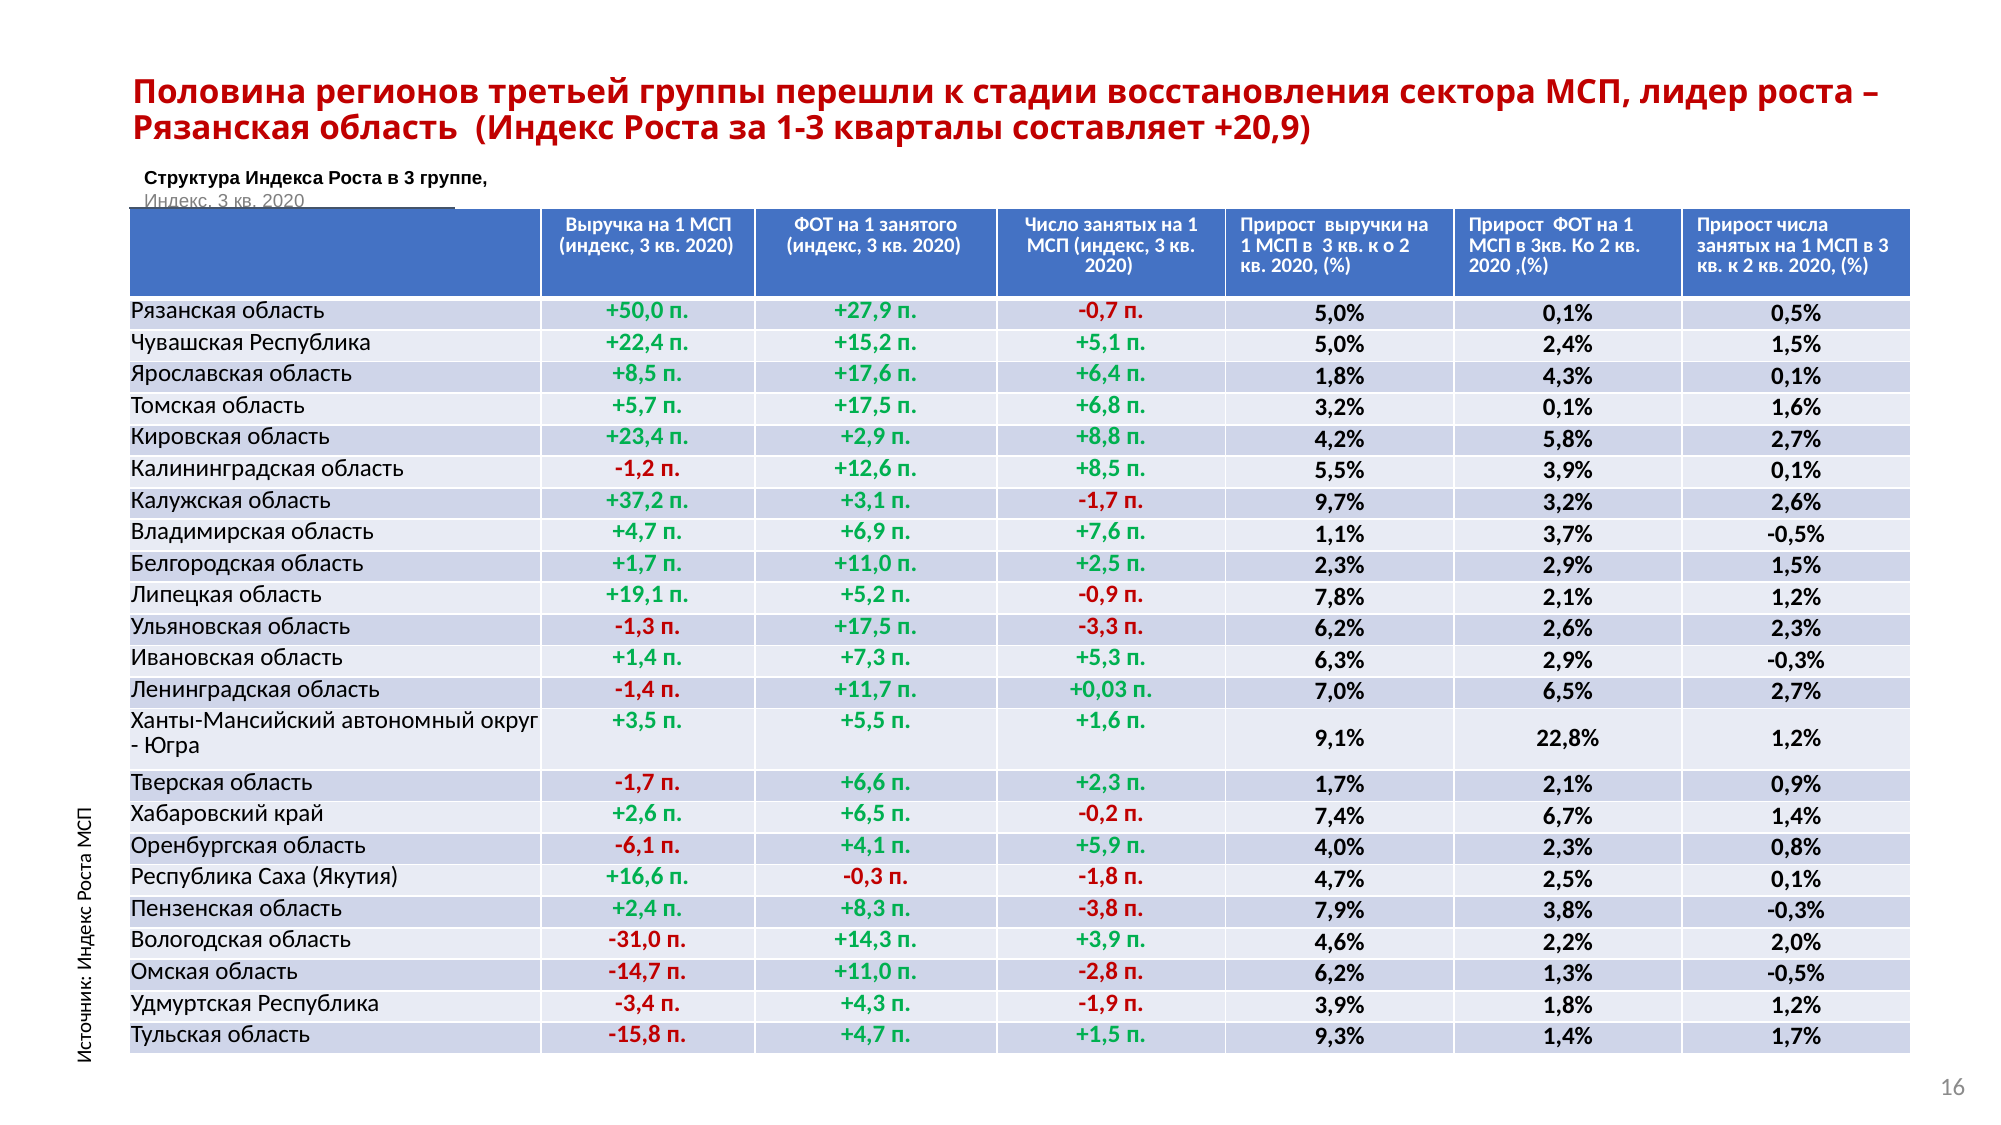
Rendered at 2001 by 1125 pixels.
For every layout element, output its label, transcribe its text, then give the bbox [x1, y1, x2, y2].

table_cell 1,7% [1683, 1023, 1910, 1053]
table_cell 1,2% [1683, 709, 1910, 769]
table_cell Омская область [130, 960, 540, 990]
table_cell +3,9 п. [998, 929, 1225, 958]
table_cell 2,1% [1455, 771, 1681, 801]
table_cell +37,2 п. [542, 489, 754, 518]
table_cell +12,6 п. [756, 457, 996, 487]
table_header Число занятых на 1 МСП (индекс, 3 кв. 2020) [998, 209, 1225, 296]
table_cell 6,5% [1455, 678, 1681, 708]
table_cell 2,7% [1683, 678, 1910, 708]
table_cell 2,6% [1683, 489, 1910, 518]
table_cell +6,9 п. [756, 520, 996, 550]
table_cell -3,4 п. [542, 992, 754, 1021]
table_cell 1,5% [1683, 552, 1910, 581]
table_cell 1,8% [1226, 362, 1453, 392]
table_cell +8,8 п. [998, 426, 1225, 455]
table_cell +11,0 п. [756, 960, 996, 990]
text_box Источник: Индекс Роста МСП [62, 510, 103, 1079]
table_cell 2,4% [1455, 331, 1681, 361]
table_cell 2,5% [1455, 865, 1681, 895]
table_cell 1,3% [1455, 960, 1681, 990]
table_cell +2,5 п. [998, 552, 1225, 581]
table_cell 0,8% [1683, 834, 1910, 864]
table_header ФОТ на 1 занятого (индекс, 3 кв. 2020) [756, 209, 996, 296]
table_cell 9,1% [1226, 709, 1453, 769]
table_cell -1,3 п. [542, 615, 754, 645]
title Половина регионов третьей группы перешли к стадии восстановления сектора МСП, лидер роста – Рязанская область (Индекс Роста за 1-3 кварталы составляет +20,9) [117, 1, 1915, 220]
table_cell 2,1% [1455, 583, 1681, 613]
table_cell Ивановская область [130, 646, 540, 676]
table_cell 4,6% [1226, 929, 1453, 958]
table_cell Калужская область [130, 489, 540, 518]
table_cell +11,7 п. [756, 678, 996, 708]
table_cell -3,3 п. [998, 615, 1225, 645]
table_cell +17,5 п. [756, 394, 996, 424]
table_cell +6,6 п. [756, 771, 996, 801]
table_cell +1,7 п. [542, 552, 754, 581]
table_cell 1,2% [1683, 992, 1910, 1021]
table_cell 6,2% [1226, 615, 1453, 645]
table_cell 2,9% [1455, 552, 1681, 581]
table_cell +2,6 п. [542, 802, 754, 832]
table_cell 3,9% [1226, 992, 1453, 1021]
table_cell 5,5% [1226, 457, 1453, 487]
table_cell -1,7 п. [998, 489, 1225, 518]
table_cell 2,3% [1683, 615, 1910, 645]
table_cell 2,9% [1455, 646, 1681, 676]
table_cell 0,1% [1455, 301, 1681, 329]
table_cell Ханты-Мансийский автономный округ - Югра [130, 709, 540, 769]
table_cell +8,3 п. [756, 897, 996, 927]
table_cell +7,3 п. [756, 646, 996, 676]
table_cell +1,5 п. [998, 1023, 1225, 1053]
table_cell +4,7 п. [756, 1023, 996, 1053]
table_cell 6,2% [1226, 960, 1453, 990]
table_cell 1,4% [1683, 802, 1910, 832]
table_cell +2,3 п. [998, 771, 1225, 801]
table_cell +15,2 п. [756, 331, 996, 361]
table_cell Хабаровский край [130, 802, 540, 832]
table_cell +5,7 п. [542, 394, 754, 424]
table_cell -6,1 п. [542, 834, 754, 864]
table_cell 5,8% [1455, 426, 1681, 455]
table_cell Томская область [130, 394, 540, 424]
table_cell +11,0 п. [756, 552, 996, 581]
table_cell +5,2 п. [756, 583, 996, 613]
table_cell -0,2 п. [998, 802, 1225, 832]
table_cell 2,6% [1455, 615, 1681, 645]
table_cell 0,1% [1683, 457, 1910, 487]
table_cell 4,7% [1226, 865, 1453, 895]
table_cell -1,7 п. [542, 771, 754, 801]
table_cell -15,8 п. [542, 1023, 754, 1053]
table_cell -1,2 п. [542, 457, 754, 487]
table_cell 0,9% [1683, 771, 1910, 801]
table_cell 0,1% [1683, 362, 1910, 392]
table_cell Ленинградская область [130, 678, 540, 708]
table_cell +7,6 п. [998, 520, 1225, 550]
table_cell 1,4% [1455, 1023, 1681, 1053]
table_cell 0,1% [1455, 394, 1681, 424]
table_cell 2,3% [1455, 834, 1681, 864]
table_cell Тульская область [130, 1023, 540, 1053]
table_cell +5,9 п. [998, 834, 1225, 864]
table_cell 22,8% [1455, 709, 1681, 769]
table_cell 1,1% [1226, 520, 1453, 550]
table_cell +8,5 п. [542, 362, 754, 392]
table_cell 1,7% [1226, 771, 1453, 801]
table_cell Кировская область [130, 426, 540, 455]
table_cell +16,6 п. [542, 865, 754, 895]
table_cell Оренбургская область [130, 834, 540, 864]
table_cell +14,3 п. [756, 929, 996, 958]
table_cell 3,2% [1455, 489, 1681, 518]
table_cell -1,8 п. [998, 865, 1225, 895]
table_cell +17,6 п. [756, 362, 996, 392]
table_cell Липецкая область [130, 583, 540, 613]
table_cell Рязанская область [130, 301, 540, 329]
table_cell +6,5 п. [756, 802, 996, 832]
table_cell 3,7% [1455, 520, 1681, 550]
table_cell +2,4 п. [542, 897, 754, 927]
table_cell 7,4% [1226, 802, 1453, 832]
table_cell Белгородская область [130, 552, 540, 581]
table_cell 0,5% [1683, 301, 1910, 329]
table_cell 3,2% [1226, 394, 1453, 424]
table_cell 4,0% [1226, 834, 1453, 864]
table_cell +8,5 п. [998, 457, 1225, 487]
table_cell +27,9 п. [756, 301, 996, 329]
table_cell 9,3% [1226, 1023, 1453, 1053]
table_cell +6,8 п. [998, 394, 1225, 424]
table_cell +4,3 п. [756, 992, 996, 1021]
table_cell -14,7 п. [542, 960, 754, 990]
text_box Структура Индекса Роста в 3 группе, Индекс, 3 кв. 2020 [129, 158, 744, 208]
table_cell Чувашская Республика [130, 331, 540, 361]
table_cell 1,8% [1455, 992, 1681, 1021]
table_cell -2,8 п. [998, 960, 1225, 990]
table_cell +5,1 п. [998, 331, 1225, 361]
table_cell Ярославская область [130, 362, 540, 392]
table_header Прирост выручки на 1 МСП в 3 кв. к о 2 кв. 2020, (%) [1226, 209, 1453, 296]
table_header [130, 209, 540, 296]
table_cell 7,0% [1226, 678, 1453, 708]
table_header Прирост ФОТ на 1 МСП в 3кв. Ко 2 кв. 2020 ,(%) [1455, 209, 1681, 296]
table_cell +23,4 п. [542, 426, 754, 455]
table_cell -0,3% [1683, 897, 1910, 927]
table_cell +1,6 п. [998, 709, 1225, 769]
table_cell 5,0% [1226, 301, 1453, 329]
table_cell +50,0 п. [542, 301, 754, 329]
table_cell +5,3 п. [998, 646, 1225, 676]
table_cell 2,0% [1683, 929, 1910, 958]
table_cell +5,5 п. [756, 709, 996, 769]
table_cell -31,0 п. [542, 929, 754, 958]
table_cell 7,9% [1226, 897, 1453, 927]
table_header Прирост числа занятых на 1 МСП в 3 кв. к 2 кв. 2020, (%) [1683, 209, 1910, 296]
table_cell 5,0% [1226, 331, 1453, 361]
table_cell 2,7% [1683, 426, 1910, 455]
table_cell Калининградская область [130, 457, 540, 487]
table_cell +6,4 п. [998, 362, 1225, 392]
table_cell +3,5 п. [542, 709, 754, 769]
table_cell 6,3% [1226, 646, 1453, 676]
table_cell +4,1 п. [756, 834, 996, 864]
table_cell 6,7% [1455, 802, 1681, 832]
table_cell +22,4 п. [542, 331, 754, 361]
table_cell +0,03 п. [998, 678, 1225, 708]
table_cell 4,3% [1455, 362, 1681, 392]
table_cell 2,3% [1226, 552, 1453, 581]
table_cell -3,8 п. [998, 897, 1225, 927]
table_cell 0,1% [1683, 865, 1910, 895]
table_cell Вологодская область [130, 929, 540, 958]
table_cell +2,9 п. [756, 426, 996, 455]
table_cell +4,7 п. [542, 520, 754, 550]
table_cell -0,9 п. [998, 583, 1225, 613]
table_cell Тверская область [130, 771, 540, 801]
table_cell 9,7% [1226, 489, 1453, 518]
table_cell 2,2% [1455, 929, 1681, 958]
table_cell +19,1 п. [542, 583, 754, 613]
table_cell 3,9% [1455, 457, 1681, 487]
table_cell Ульяновская область [130, 615, 540, 645]
table_header Выручка на 1 МСП (индекс, 3 кв. 2020) [542, 209, 754, 296]
table_cell -1,4 п. [542, 678, 754, 708]
table_cell Пензенская область [130, 897, 540, 927]
table_cell -0,3 п. [756, 865, 996, 895]
table_cell 1,5% [1683, 331, 1910, 361]
table_cell -0,5% [1683, 960, 1910, 990]
table_cell -1,9 п. [998, 992, 1225, 1021]
table_cell Удмуртская Республика [130, 992, 540, 1021]
table_cell +17,5 п. [756, 615, 996, 645]
table_cell 7,8% [1226, 583, 1453, 613]
table_cell -0,7 п. [998, 301, 1225, 329]
table_cell 1,2% [1683, 583, 1910, 613]
table_cell 1,6% [1683, 394, 1910, 424]
table_cell Республика Саха (Якутия) [130, 865, 540, 895]
table_cell +1,4 п. [542, 646, 754, 676]
table_cell -0,5% [1683, 520, 1910, 550]
table_cell 4,2% [1226, 426, 1453, 455]
table_cell 3,8% [1455, 897, 1681, 927]
table_cell Владимирская область [130, 520, 540, 550]
table_cell -0,3% [1683, 646, 1910, 676]
slide_number 16 [1530, 1055, 1981, 1116]
table_cell +3,1 п. [756, 489, 996, 518]
